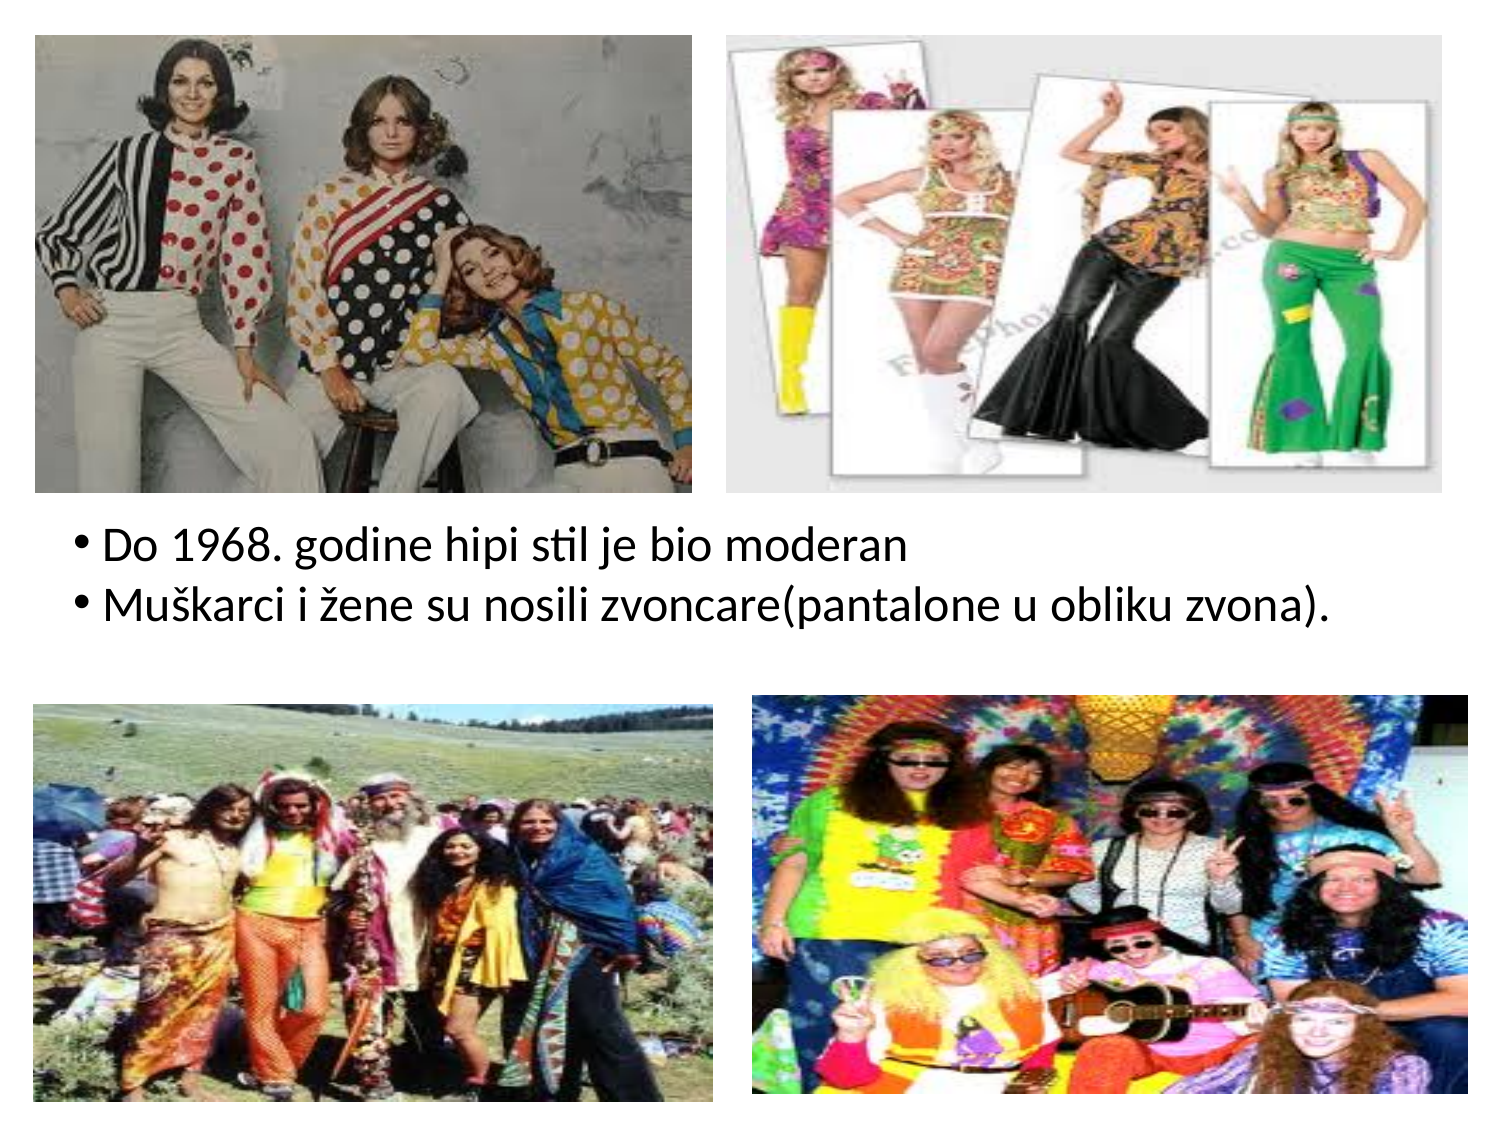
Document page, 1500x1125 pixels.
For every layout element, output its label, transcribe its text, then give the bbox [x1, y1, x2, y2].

text_box Do 1968. godine hipi stil je bio moderan Muškarci i žene su nosili zvoncare(pantalone u obliku zvona). [58, 503, 1500, 639]
picture [34, 34, 692, 493]
picture [752, 695, 1468, 1095]
picture [726, 34, 1442, 493]
picture [32, 704, 714, 1102]
